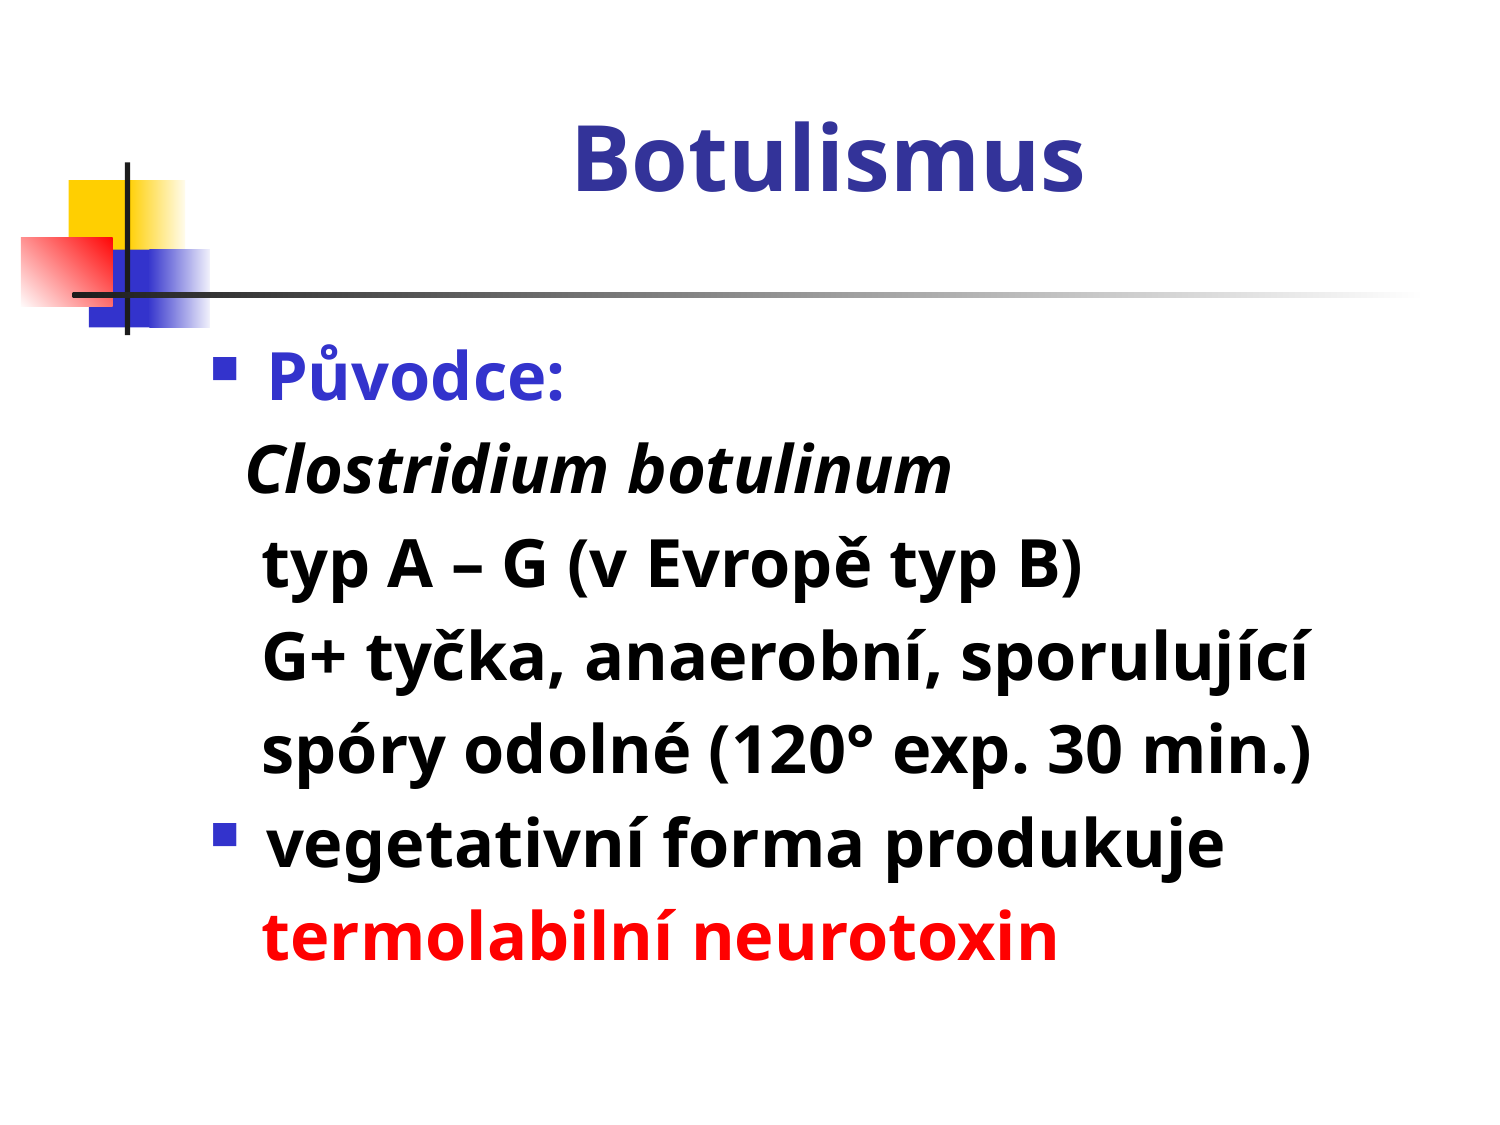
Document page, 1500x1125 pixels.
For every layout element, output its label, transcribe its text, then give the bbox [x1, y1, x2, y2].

list Původce: Clostridium botulinum typ A – G (v Evropě typ B) G+ tyčka, anaerobní, sporulující spóry odolné (120° exp. 30 min.) vegetativní forma produkuje termolabilní neurotoxin [194, 326, 1470, 1002]
title Botulismus [188, 35, 1468, 275]
